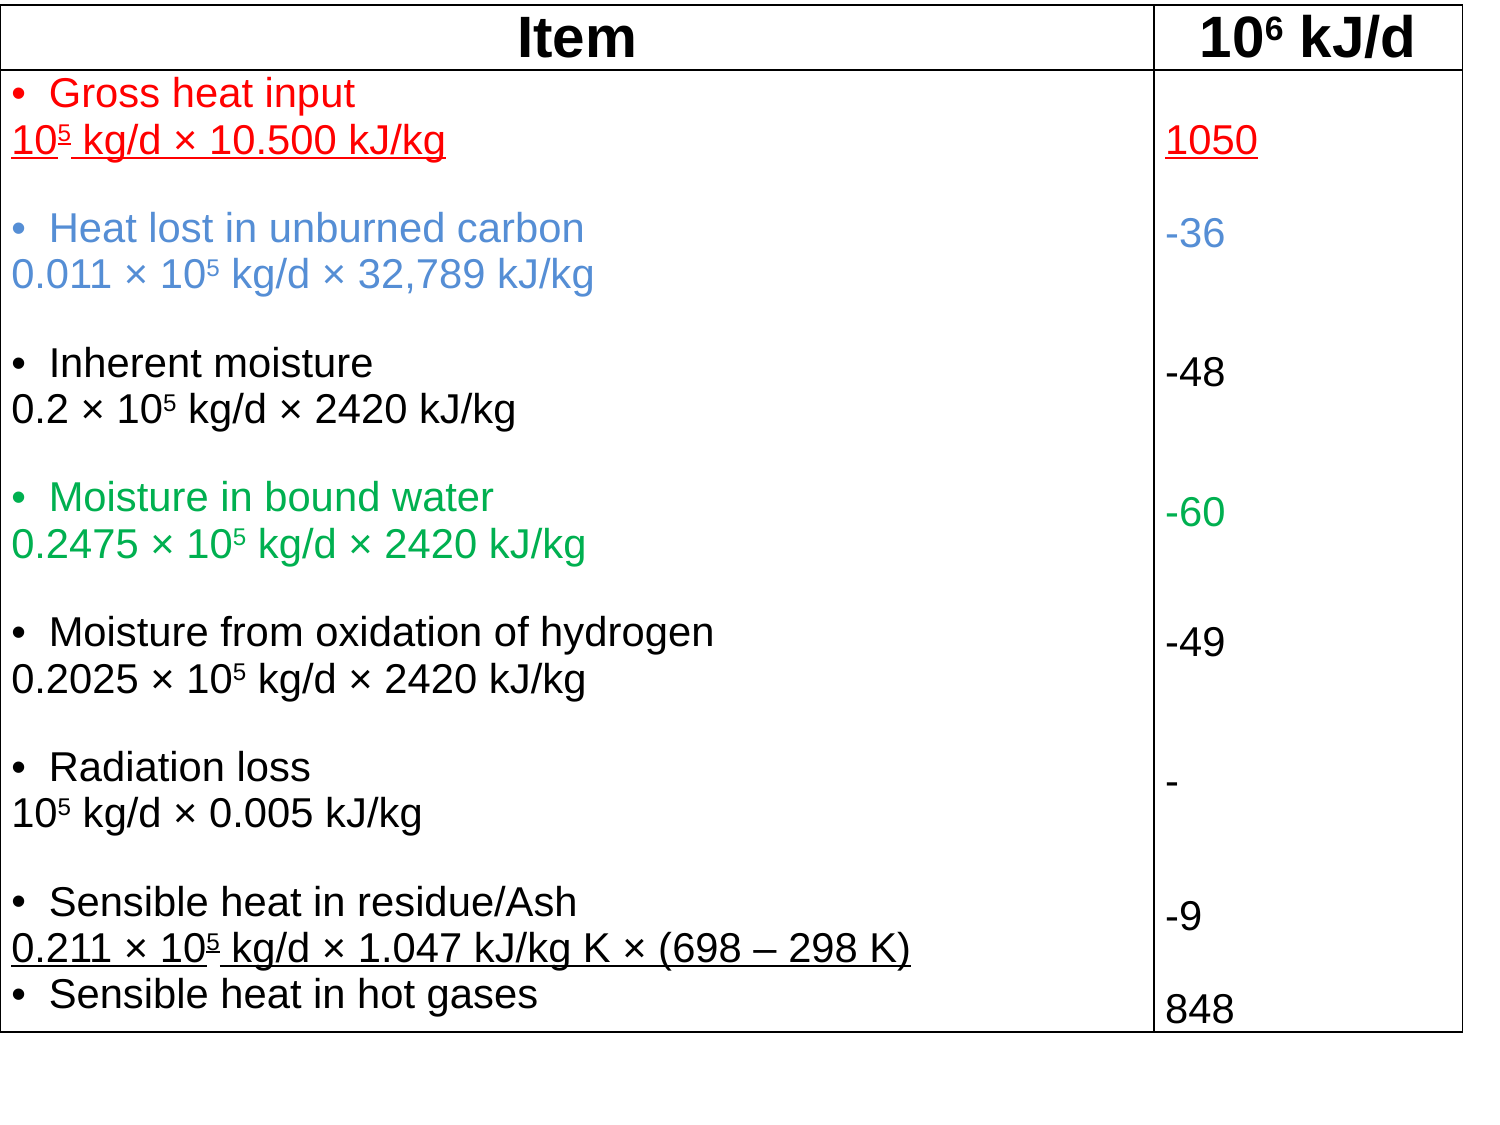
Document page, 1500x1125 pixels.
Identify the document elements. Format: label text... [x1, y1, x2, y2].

table_header 106 kJ/d [1155, 6, 1462, 69]
table_header Item [1, 6, 1153, 69]
table_cell 1050 -36 -48 -60 -49 - -9 848 [1155, 71, 1462, 1031]
table_cell Gross heat input 105 kg/d × 10.500 kJ/kg Heat lost in unburned carbon 0.011 × 105 kg/d × 32,789 kJ/kg Inherent moisture 0.2 × 105 kg/d × 2420 kJ/kg Moisture in bound water 0.2475 × 105 kg/d × 2420 kJ/kg Moisture from oxidation of hydrogen 0.2025 × 105 kg/d × 2420 kJ/kg Radiation loss 105 kg/d × 0.005 kJ/kg Sensible heat in residue/Ash 0.211 × 105 kg/d × 1.047 kJ/kg K × (698 – 298 K) Sensible heat in hot gases [1, 71, 1153, 1031]
